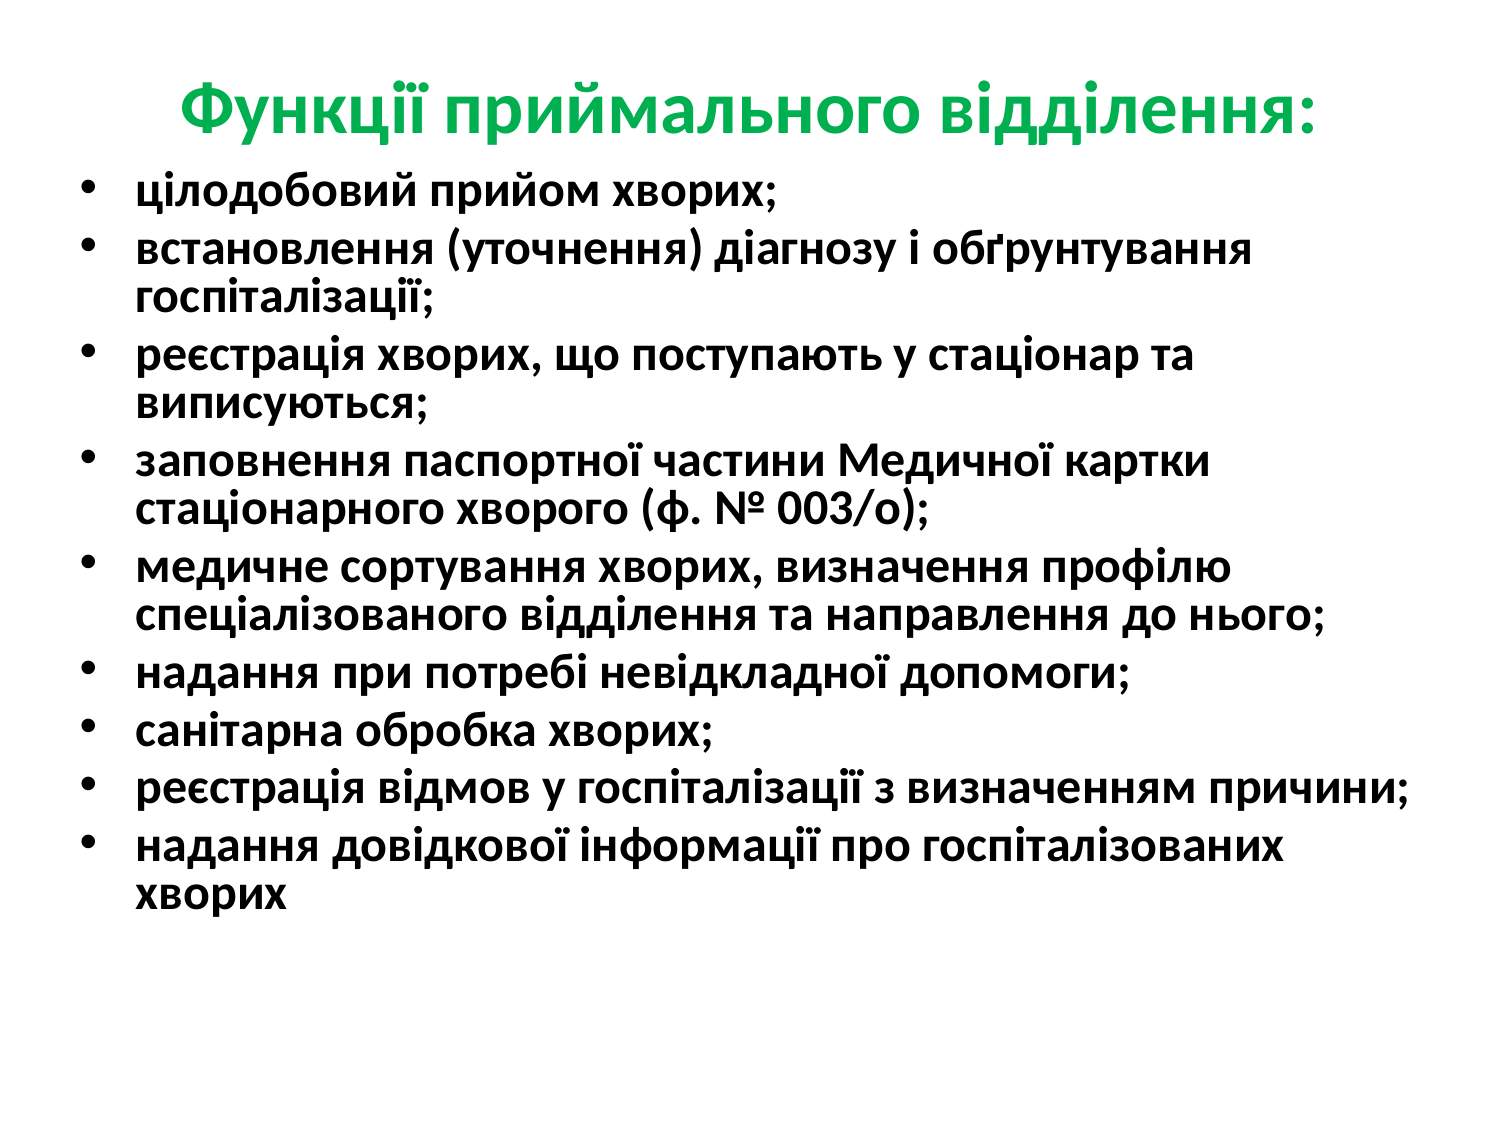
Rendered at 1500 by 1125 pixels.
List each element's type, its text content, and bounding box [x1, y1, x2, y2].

text_box цілодобовий прийом хворих; встановлення (уточнення) діагнозу і обґрунтування госпіталізації; реєстрація хворих, що поступають у стаціонар та виписуються; заповнення паспортної частини Медичної картки стаціонарного хворого (ф. № 003/о); медичне сортування хворих, визначення профілю спеціалізованого відділення та направлення до нього; надання при потребі невідкладної допомоги; санітарна обробка хворих; реєстрація відмов у госпіталізації з визначенням причини; надання довідкової інформації про госпіталізованих хворих [64, 160, 1447, 1006]
text_box Функції приймального відділення: [75, 45, 1425, 160]
